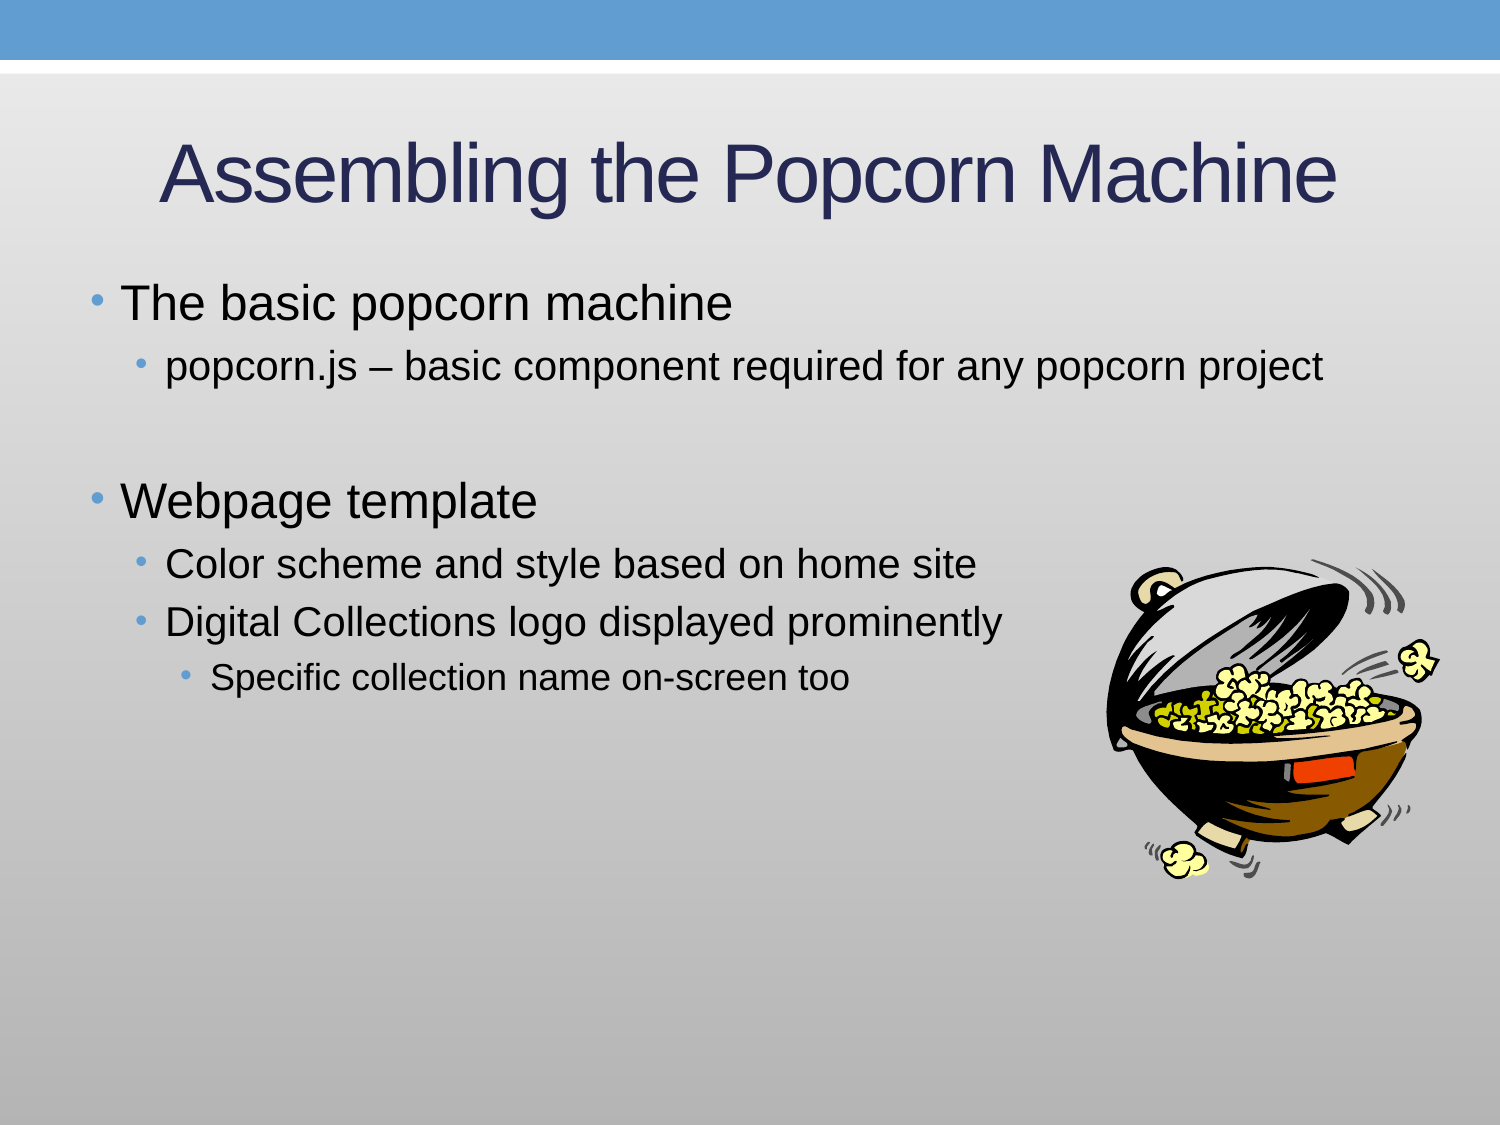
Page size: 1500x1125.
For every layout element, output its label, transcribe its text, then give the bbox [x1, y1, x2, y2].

picture [1099, 549, 1445, 882]
list The basic popcorn machine popcorn.js – basic component required for any popcorn project Webpage template Color scheme and style based on home site Digital Collections logo displayed prominently Specific collection name on-screen too [75, 262, 1425, 1063]
title Assembling the Popcorn Machine [75, 87, 1425, 250]
